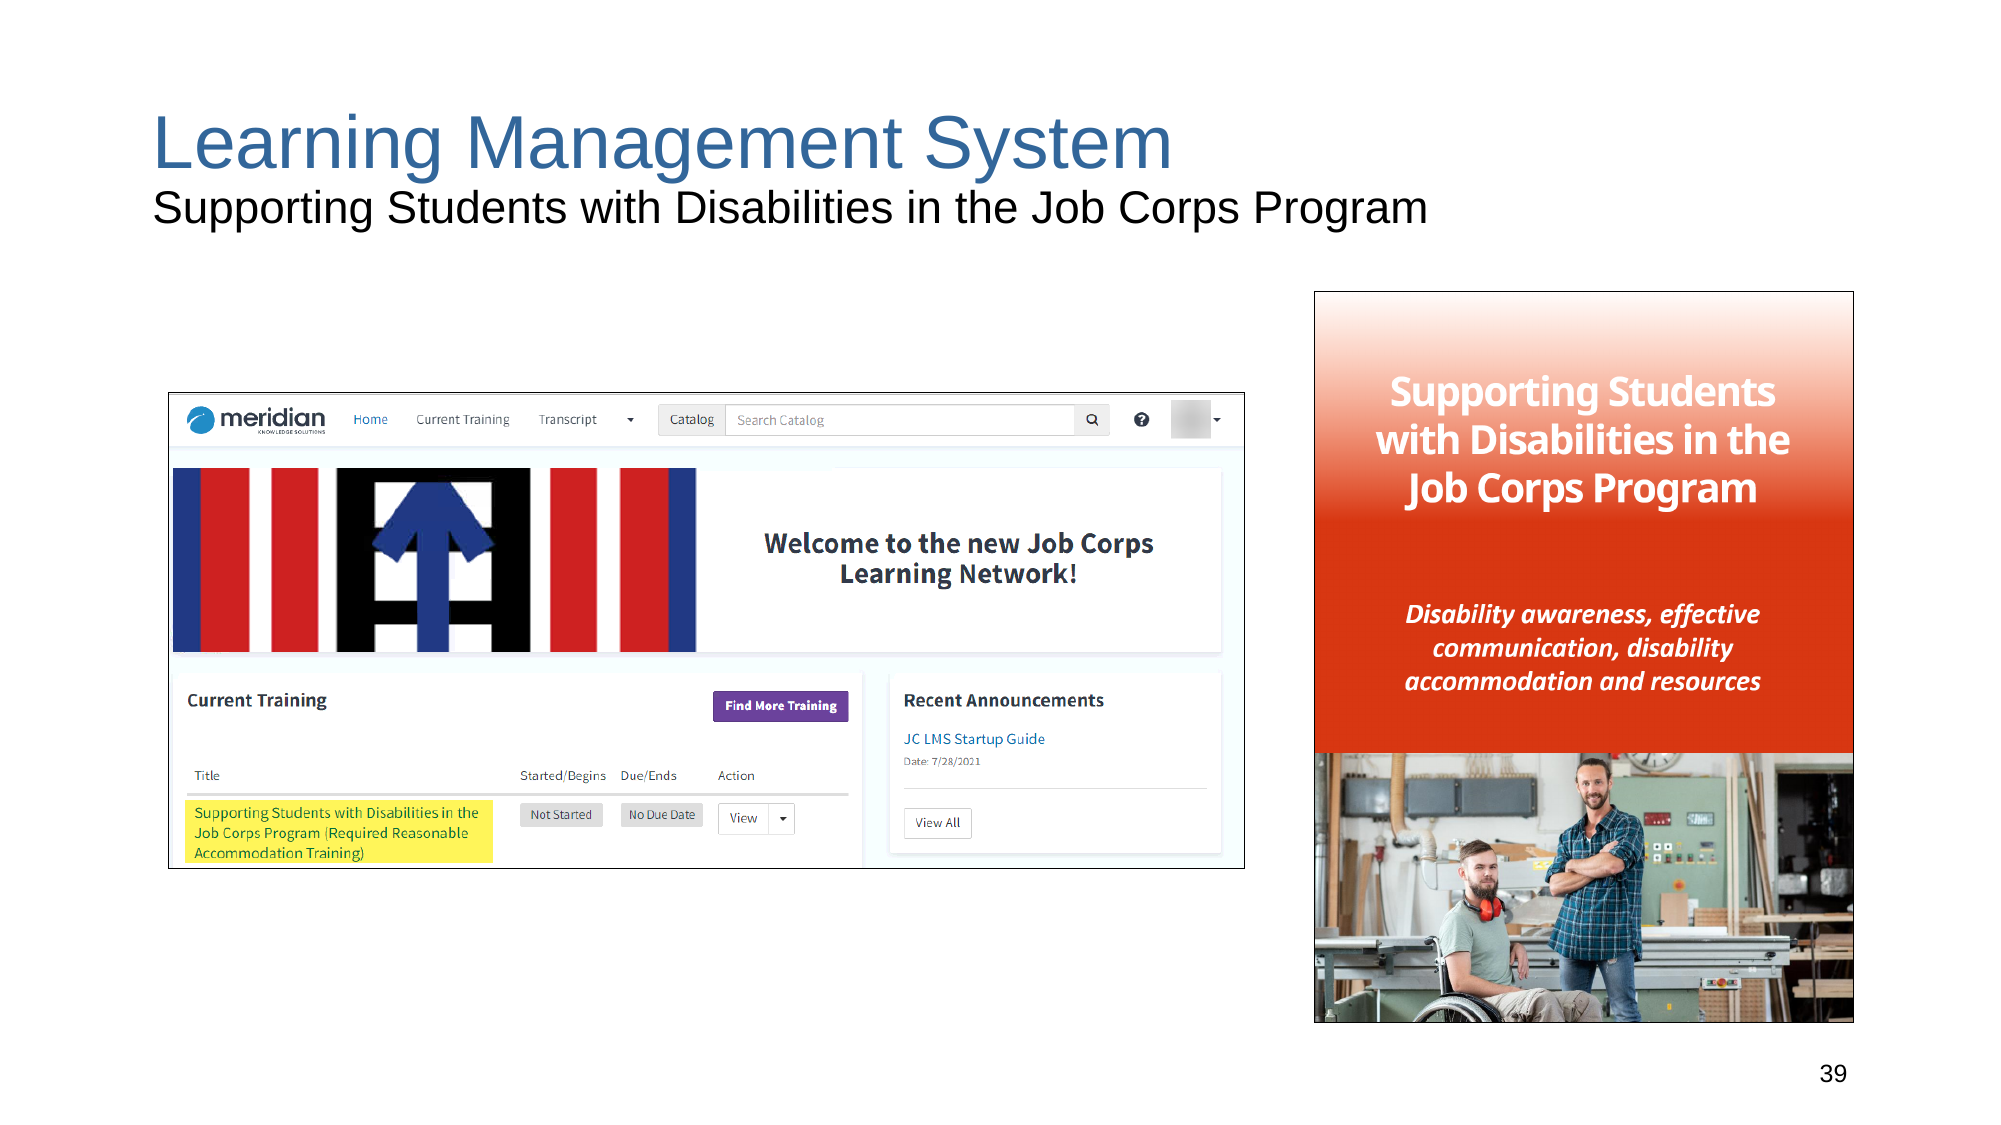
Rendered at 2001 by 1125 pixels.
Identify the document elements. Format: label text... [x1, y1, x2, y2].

title Learning Management System Supporting Students with Disabilities in the Job Corps Program [137, 59, 1863, 278]
picture [168, 392, 1245, 869]
picture [1314, 291, 1854, 1023]
slide_number 39 [1412, 1042, 1863, 1103]
